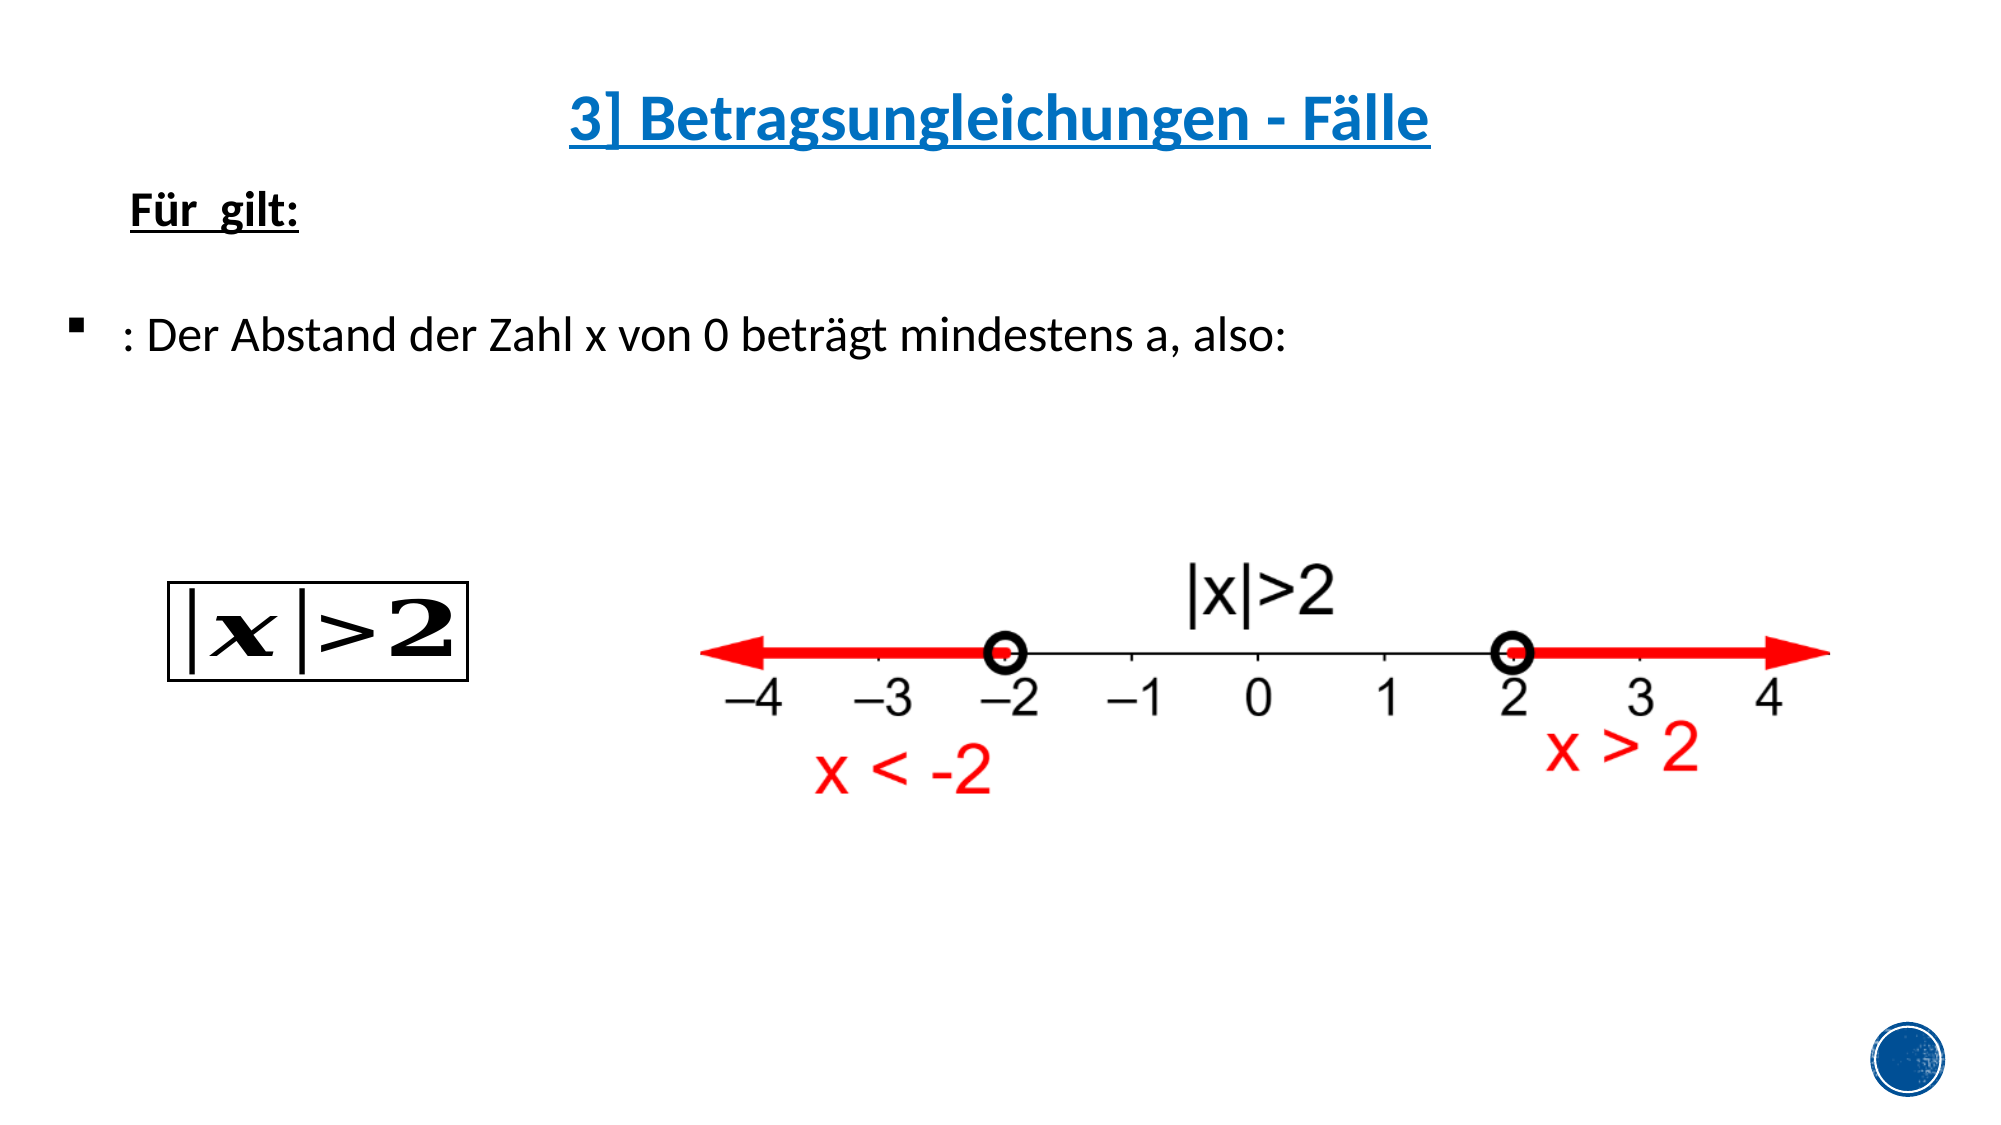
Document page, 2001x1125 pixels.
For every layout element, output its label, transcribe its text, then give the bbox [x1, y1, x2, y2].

picture [700, 536, 1831, 815]
text_box 3] Betragsungleichungen - Fälle [50, 66, 1950, 162]
